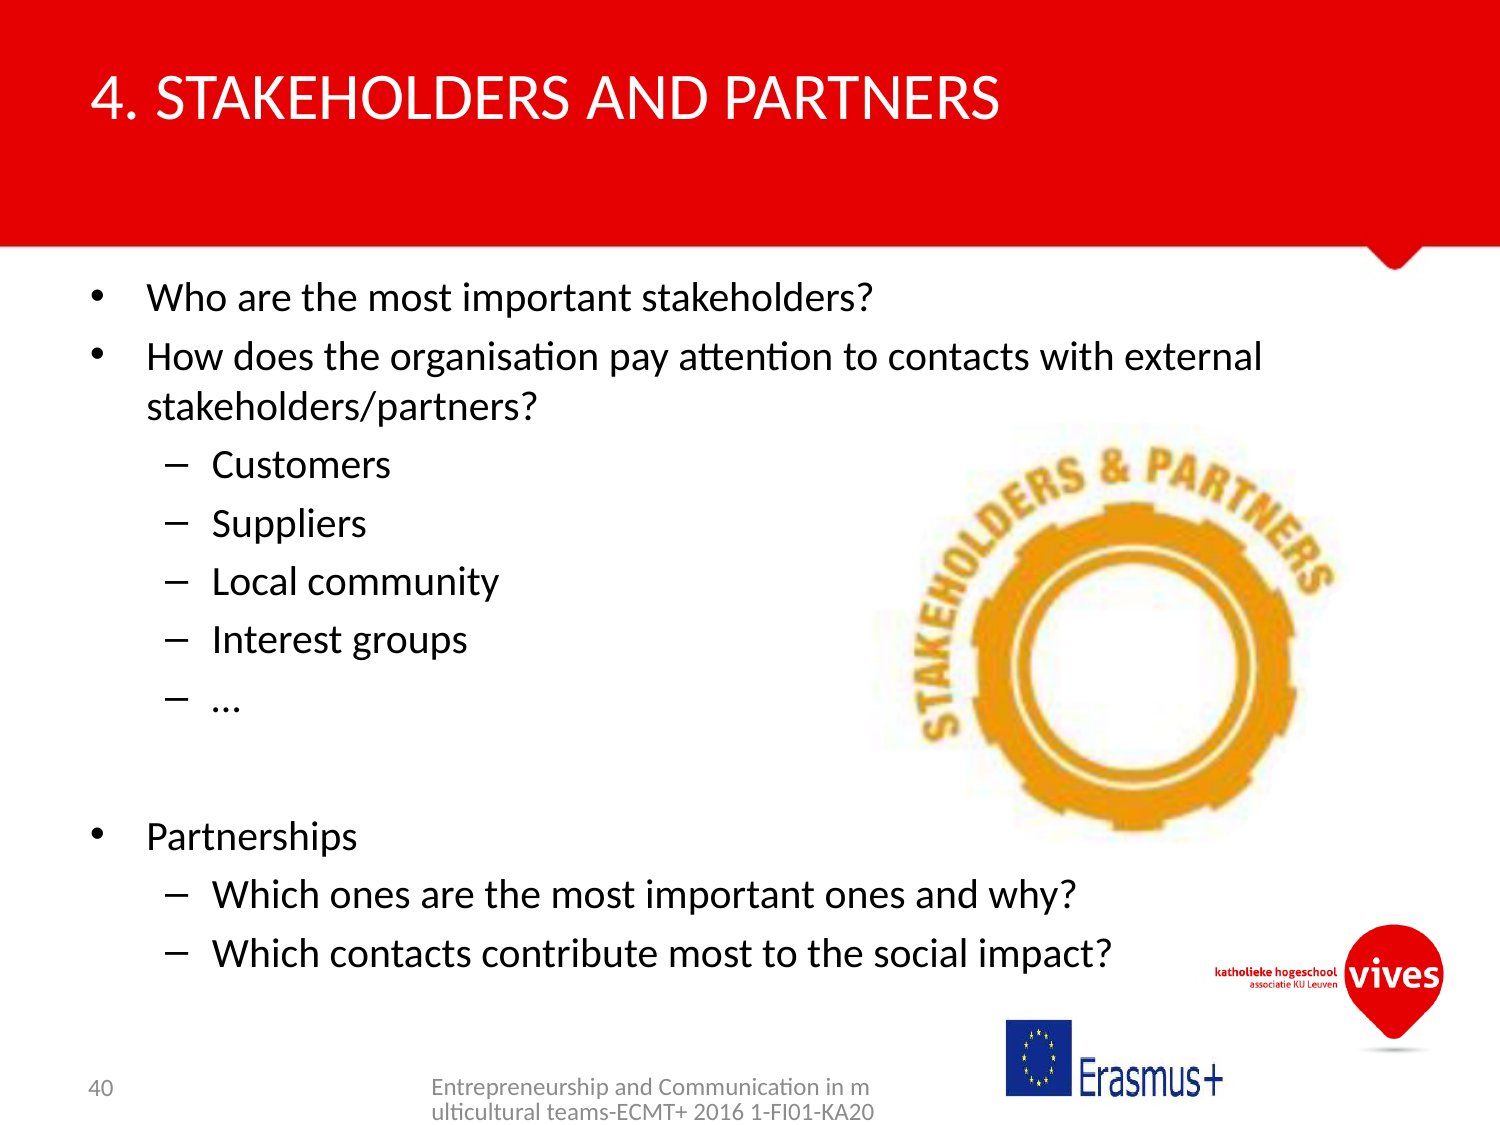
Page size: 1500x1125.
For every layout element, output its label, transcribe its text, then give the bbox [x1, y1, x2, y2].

title 4. STAKEHOLDERS AND PARTNERS [75, 45, 1425, 233]
list Who are the most important stakeholders? How does the organisation pay attention to contacts with external stakeholders/partners? Customers Suppliers Local community Interest groups … Partnerships Which ones are the most important ones and why? Which contacts contribute most to the social impact? [75, 262, 1425, 1060]
picture [0, 0, 1500, 1125]
footer Entrepreneurship and Communication in multicultural teams-ECMT+ 2016 1-FI01-KA203-022743 [416, 1055, 892, 1116]
slide_number 40 [73, 1056, 153, 1116]
